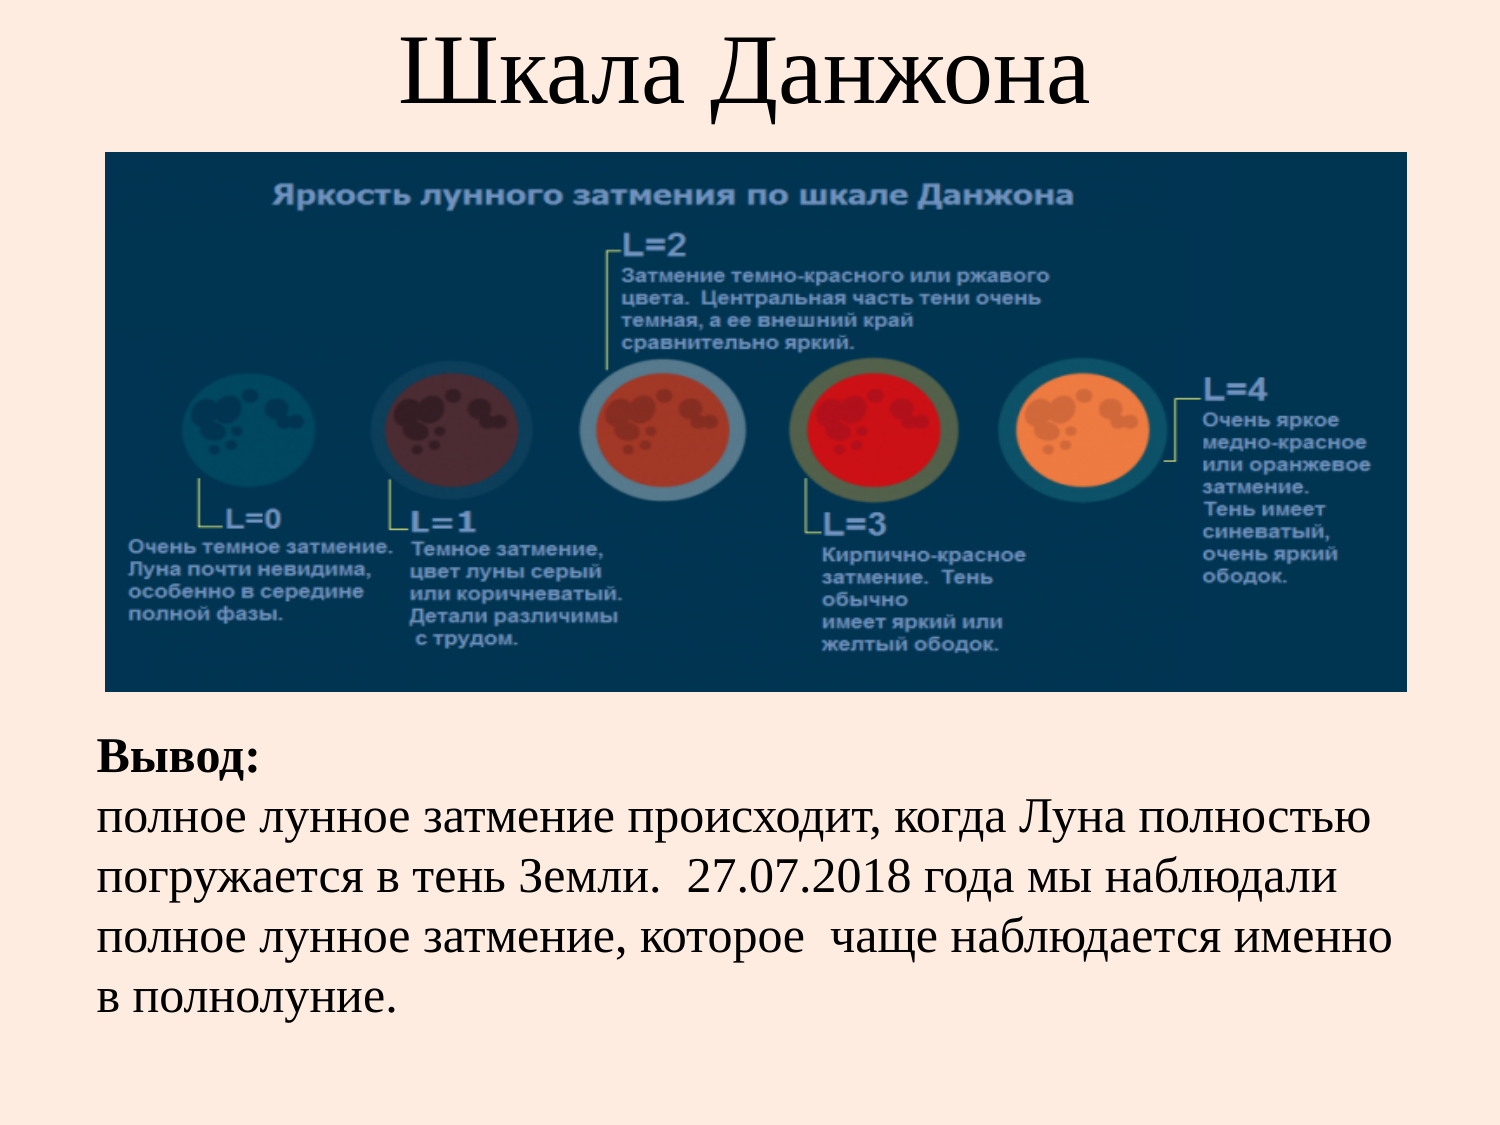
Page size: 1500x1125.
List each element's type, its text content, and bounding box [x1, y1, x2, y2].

text_box Вывод: полное лунное затмение происходит, когда Луна полностью погружается в тень Земли. 27.07.2018 года мы наблюдали полное лунное затмение, которое чаще наблюдается именно в полнолуние. [81, 714, 1418, 1075]
title Шкала Данжона [70, 0, 1421, 128]
picture [105, 152, 1407, 692]
